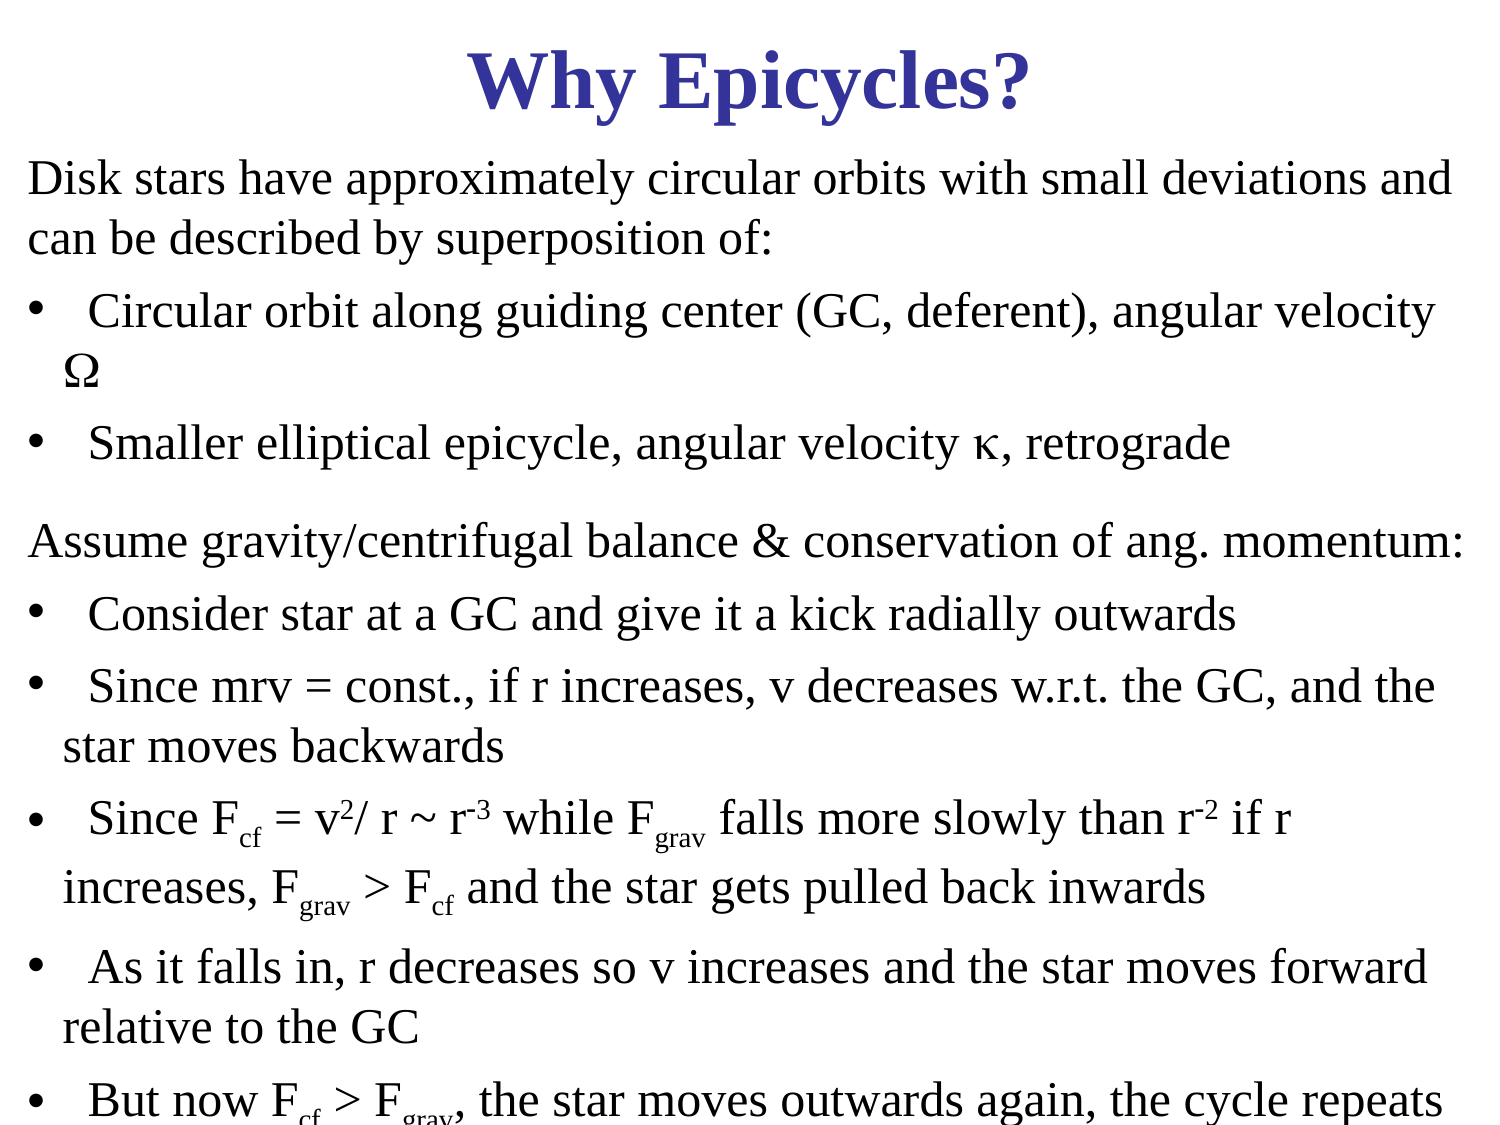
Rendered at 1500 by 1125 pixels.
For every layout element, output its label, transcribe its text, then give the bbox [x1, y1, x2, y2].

text_box Disk stars have approximately circular orbits with small deviations and can be described by superposition of: Circular orbit along guiding center (GC, deferent), angular velocity W Smaller elliptical epicycle, angular velocity k, retrograde Assume gravity/centrifugal balance & conservation of ang. momentum: Consider star at a GC and give it a kick radially outwards Since mrv = const., if r increases, v decreases w.r.t. the GC, and the star moves backwards Since Fcf = v2/ r ~ r-3 while Fgrav falls more slowly than r-2 if r increases, Fgrav > Fcf and the star gets pulled back inwards As it falls in, r decreases so v increases and the star moves forward relative to the GC But now Fcf > Fgrav, the star moves outwards again, the cycle repeats [12, 137, 1500, 1125]
title Why Epicycles? [24, 24, 1476, 126]
